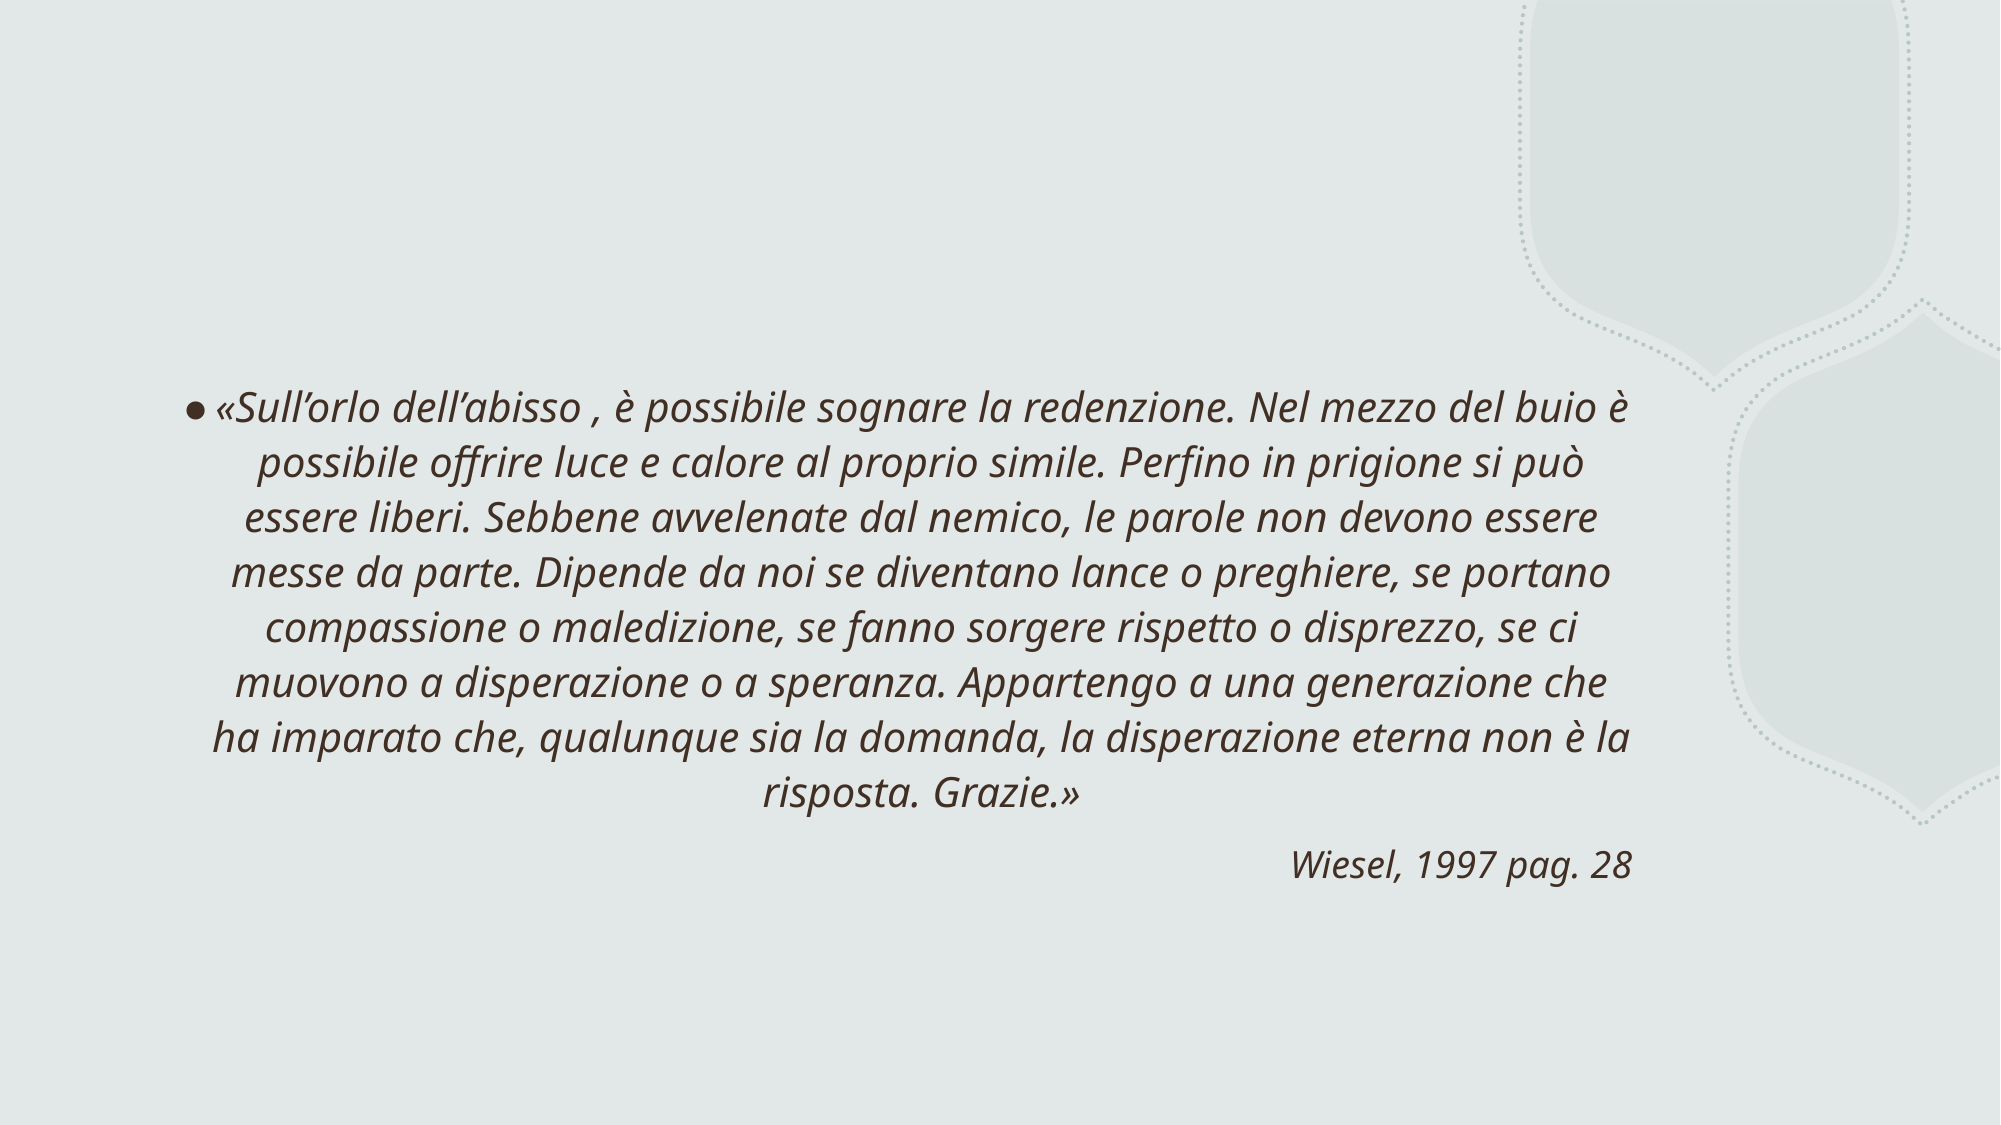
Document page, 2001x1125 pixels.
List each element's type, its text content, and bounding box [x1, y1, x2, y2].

list «Sull’orlo dell’abisso , è possibile sognare la redenzione. Nel mezzo del buio è possibile offrire luce e calore al proprio simile. Perfino in prigione si può essere liberi. Sebbene avvelenate dal nemico, le parole non devono essere messe da parte. Dipende da noi se diventano lance o preghiere, se portano compassione o maledizione, se fanno sorgere rispetto o disprezzo, se ci muovono a disperazione o a speranza. Appartengo a una generazione che ha imparato che, qualunque sia la domanda, la disperazione eterna non è la risposta. Grazie.» Wiesel, 1997 pag. 28 [158, 368, 1648, 968]
